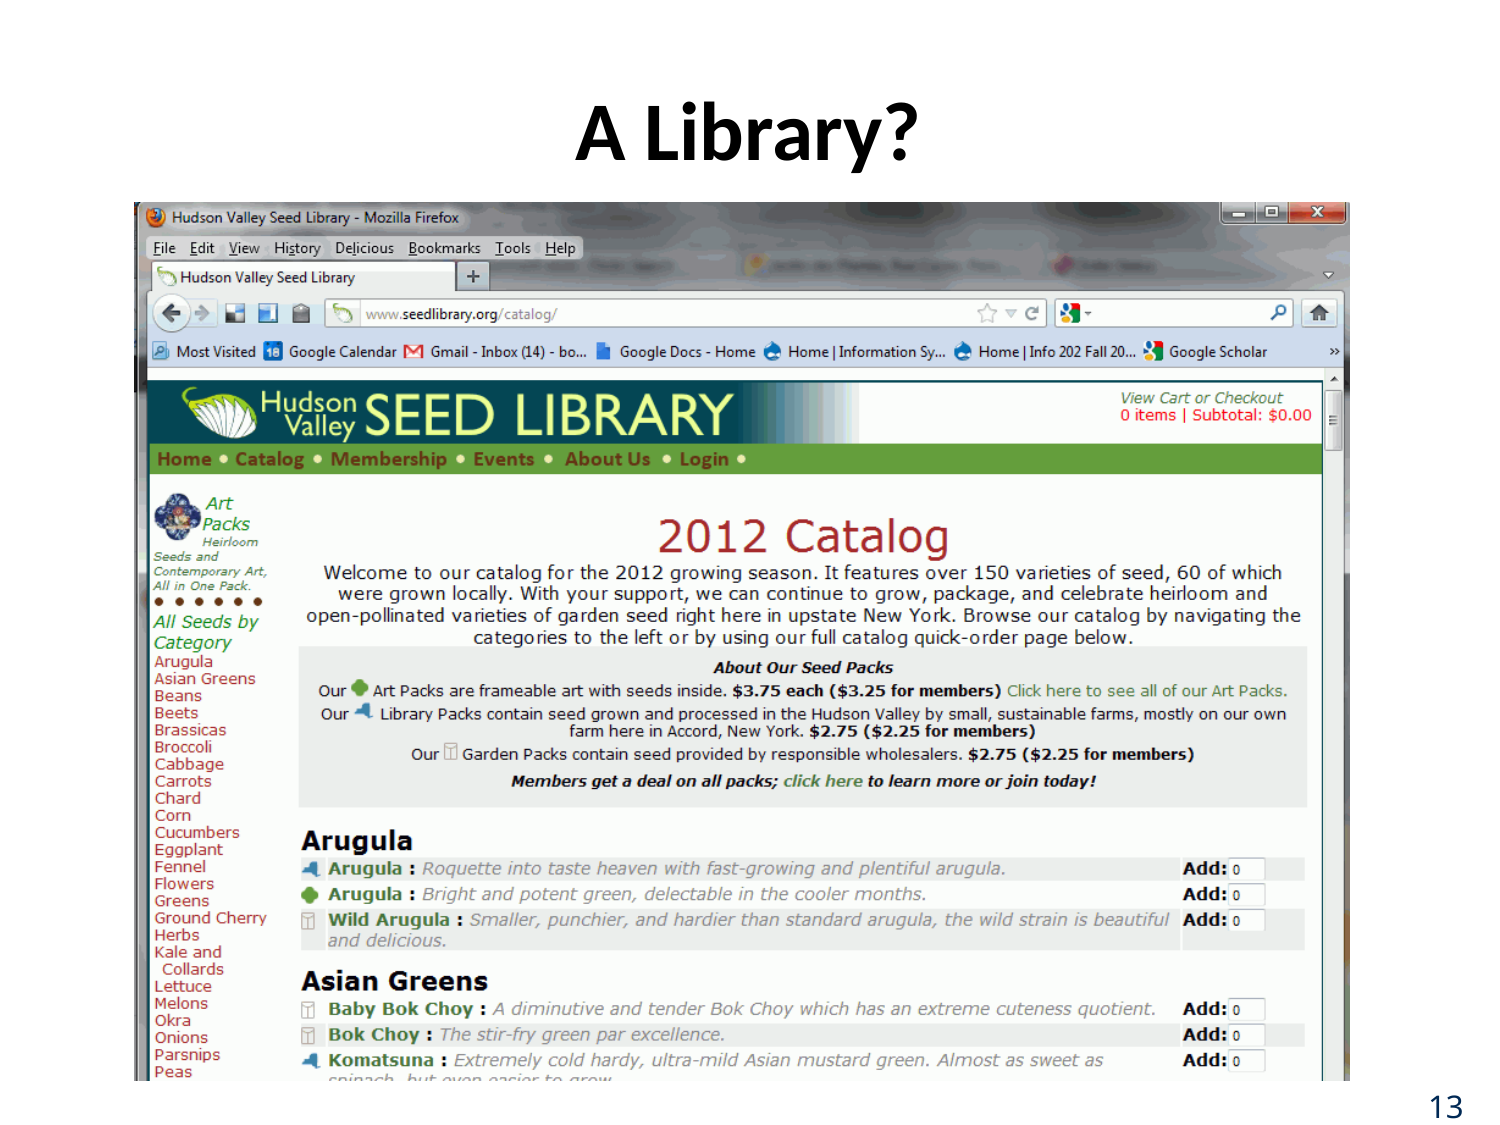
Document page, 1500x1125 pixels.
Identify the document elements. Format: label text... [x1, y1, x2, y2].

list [134, 201, 1351, 1081]
title A Library? [73, 35, 1424, 231]
text_box 13 [1438, 1081, 1454, 1119]
